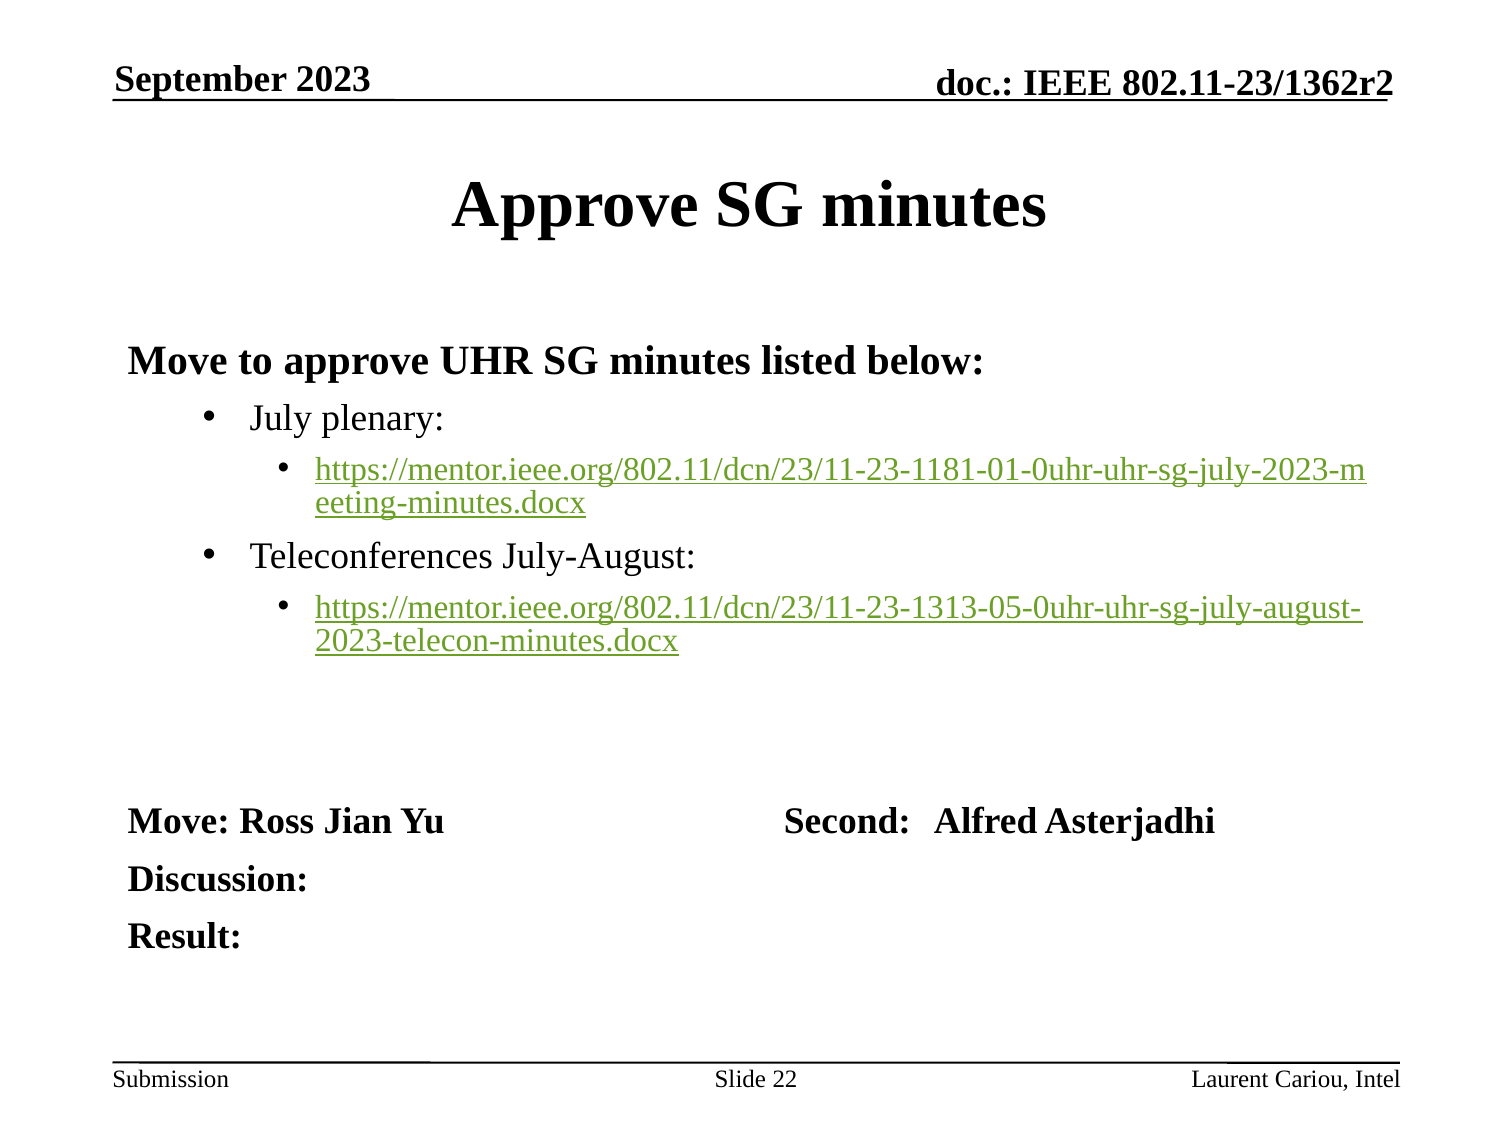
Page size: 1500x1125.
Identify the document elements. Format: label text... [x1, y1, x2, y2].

list Move to approve UHR SG minutes listed below: July plenary: https://mentor.ieee.org/802.11/dcn/23/11-23-1181-01-0uhr-uhr-sg-july-2023-meeting-minutes.docx Teleconferences July-August: https://mentor.ieee.org/802.11/dcn/23/11-23-1313-05-0uhr-uhr-sg-july-august-2023-telecon-minutes.docx Move: Ross Jian Yu Second: Alfred Asterjadhi Discussion: Result: [112, 324, 1388, 1000]
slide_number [114, 54, 423, 100]
title Approve SG minutes [112, 112, 1388, 288]
footer Laurent Cariou, Intel [878, 1061, 1402, 1093]
slide_number Slide 22 [712, 1061, 800, 1123]
